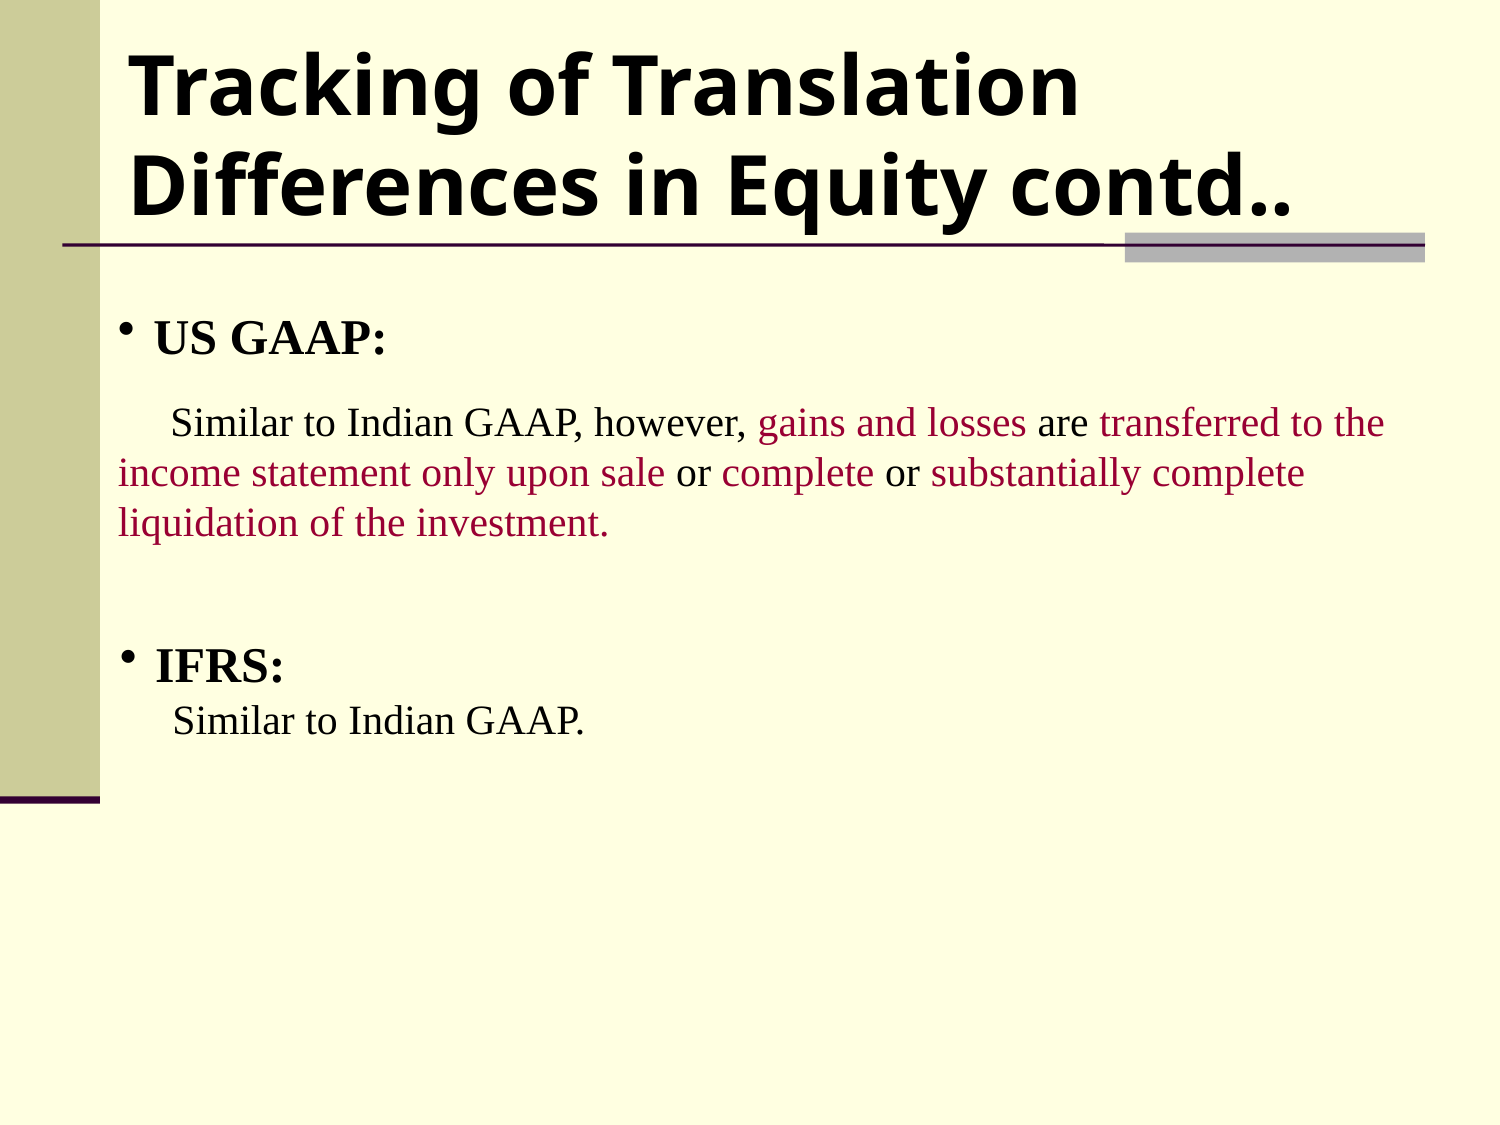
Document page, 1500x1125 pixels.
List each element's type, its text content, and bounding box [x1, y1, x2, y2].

text_box IFRS: Similar to Indian GAAP. [104, 625, 601, 750]
text_box Tracking of Translation Differences in Equity contd.. [112, 24, 1438, 240]
text_box US GAAP: Similar to Indian GAAP, however, gains and losses are transferred to the income statement only upon sale or complete or substantially complete liquidation of the investment. [103, 297, 1475, 553]
